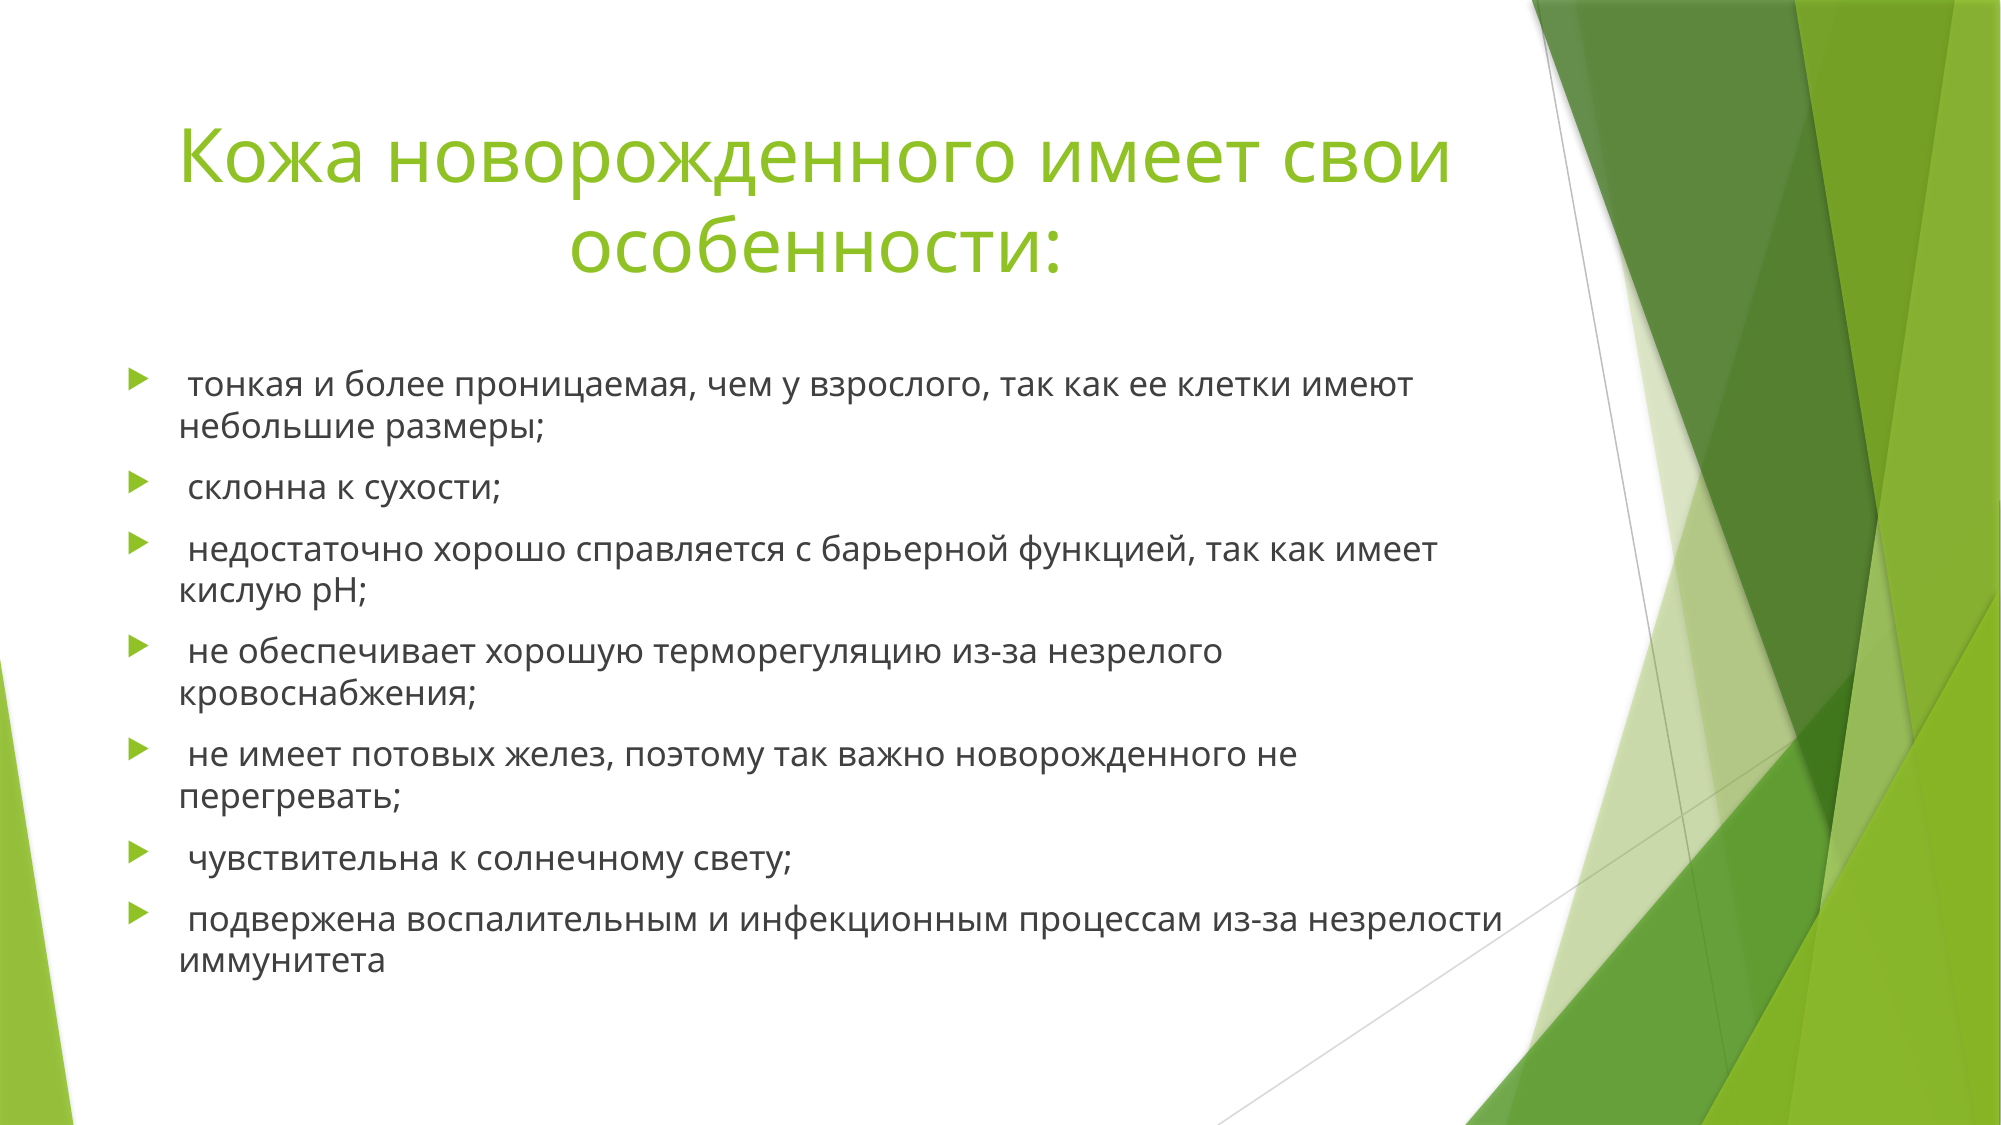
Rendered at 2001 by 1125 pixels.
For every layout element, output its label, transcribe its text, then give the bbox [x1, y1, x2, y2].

title Кожа новорожденного имеет свои особенности: [111, 99, 1522, 317]
list тонкая и более проницаемая, чем у взрослого, так как ее клетки имеют небольшие размеры; склонна к сухости; недостаточно хорошо справляется с барьерной функцией, так как имеет кислую pH; не обеспечивает хорошую терморегуляцию из-за незрелого кровоснабжения; не имеет потовых желез, поэтому так важно новорожденного не перегревать; чувствительна к солнечному свету; подвержена воспалительным и инфекционным процессам из-за незрелости иммунитета [111, 354, 1522, 992]
